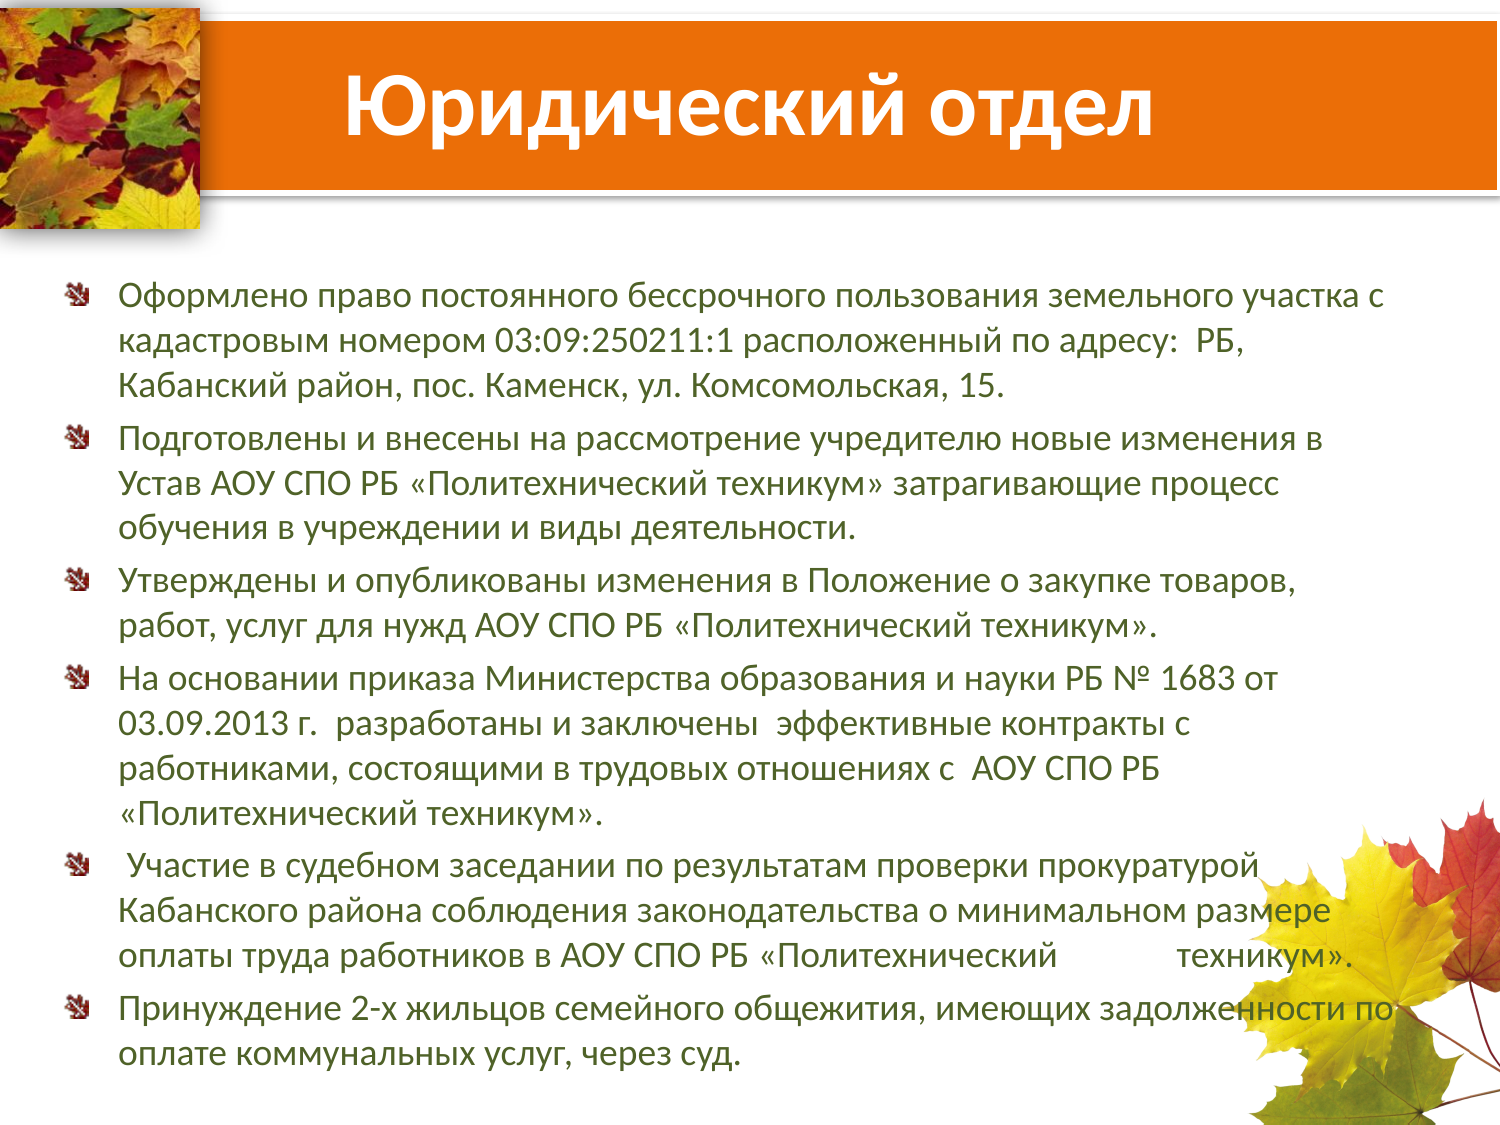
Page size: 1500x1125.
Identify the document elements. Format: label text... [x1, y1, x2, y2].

title Юридический отдел [0, 8, 1500, 189]
picture [61, 279, 89, 306]
picture [61, 991, 89, 1019]
picture [61, 564, 89, 591]
picture [61, 661, 89, 689]
picture [0, 189, 200, 229]
picture [61, 849, 89, 876]
list Оформлено право постоянного бессрочного пользования земельного участка с кадастровым номером 03:09:250211:1 расположенный по адресу: РБ, Кабанский район, пос. Каменск, ул. Комсомольская, 15. Подготовлены и внесены на рассмотрение учредителю новые изменения в Устав АОУ СПО РБ «Политехнический техникум» затрагивающие процесс обучения в учреждении и виды деятельности. Утверждены и опубликованы изменения в Положение о закупке товаров, работ, услуг для нужд АОУ СПО РБ «Политехнический техникум». На основании приказа Министерства образования и науки РБ № 1683 от 03.09.2013 г. разработаны и заключены эффективные контракты с работниками, состоящими в трудовых отношениях с АОУ СПО РБ «Политехнический техникум». Участие в судебном заседании по результатам проверки прокуратурой Кабанского района соблюдения законодательства о минимальном размере оплаты труда работников в АОУ СПО РБ «Политехнический техникум». Принуждение 2-х жильцов семейного общежития, имеющих задолженности по оплате коммунальных услуг, через суд. [46, 262, 1419, 1006]
picture [1218, 796, 1500, 1125]
picture [61, 421, 89, 449]
